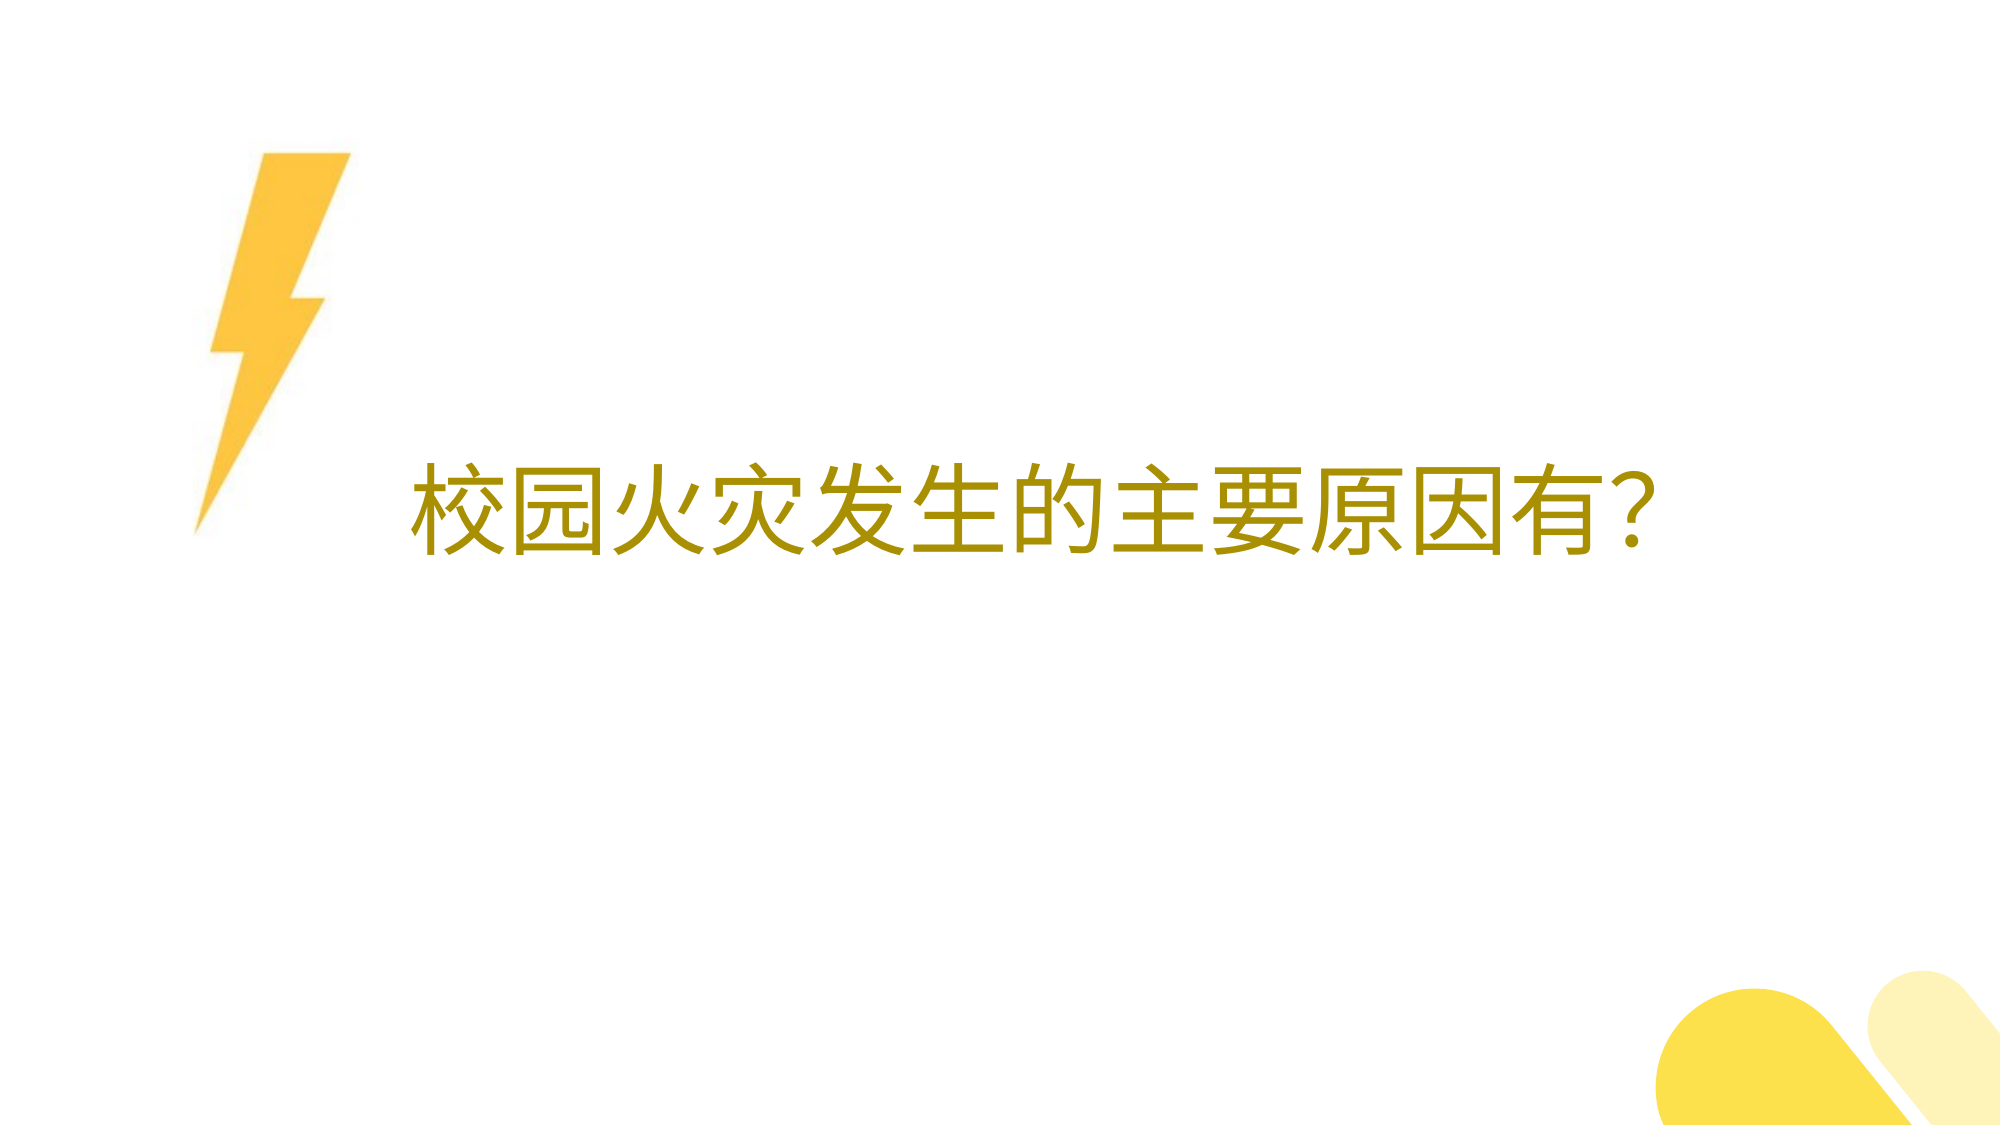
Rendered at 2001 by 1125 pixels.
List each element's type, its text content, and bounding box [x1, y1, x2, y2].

text_box 校园火灾发生的主要原因有？ [393, 440, 1754, 576]
picture [0, 67, 410, 560]
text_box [1655, 970, 2000, 1125]
